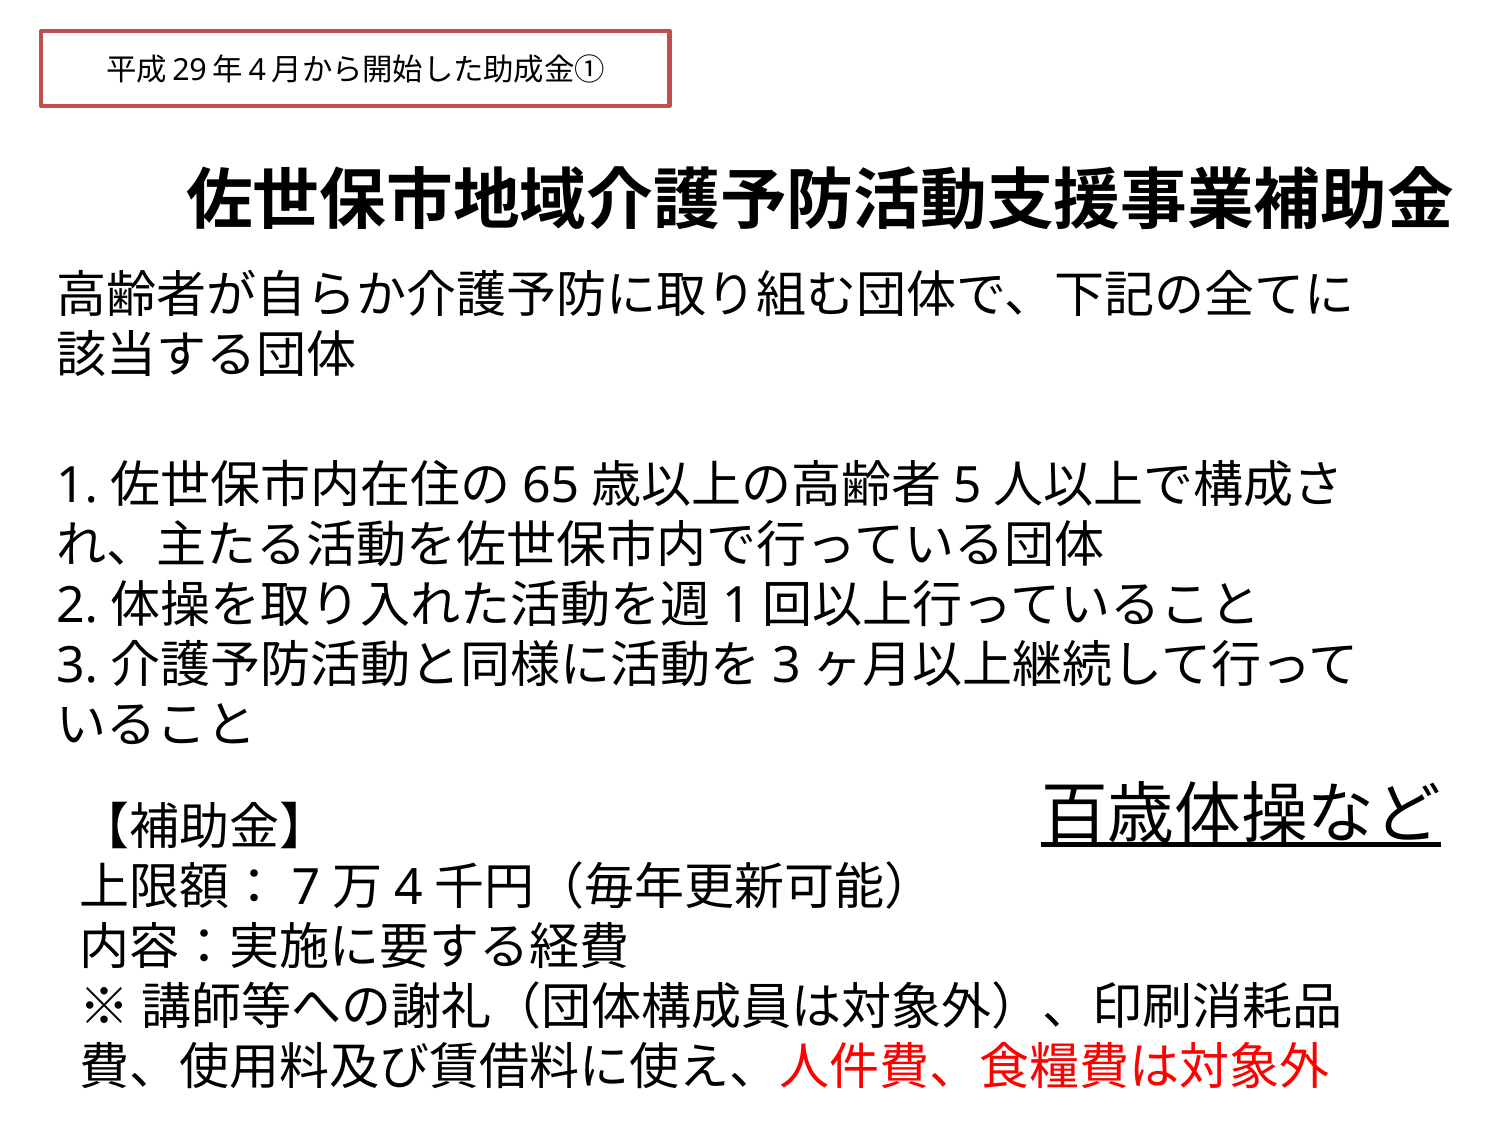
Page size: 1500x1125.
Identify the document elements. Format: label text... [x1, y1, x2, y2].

title 平成29年4月から開始した助成金① [39, 29, 672, 108]
text_box 百歳体操など [1026, 763, 1457, 858]
text_box 高齢者が自らか介護予防に取り組む団体で、下記の全てに該当する団体 1.佐世保市内在住の65歳以上の高齢者5人以上で構成され、主たる活動を佐世保市内で行っている団体 2.体操を取り入れた活動を週1回以上行っていること 3.介護予防活動と同様に活動を3ヶ月以上継続して行っていること [41, 255, 1381, 760]
list 佐世保市地域介護予防活動支援事業補助金 [171, 149, 1500, 250]
text_box 【補助金】 上限額：7万4千円（毎年更新可能） 内容：実施に要する経費 ※講師等への謝礼（団体構成員は対象外）、印刷消耗品費、使用料及び賃借料に使え、人件費、食糧費は対象外 [64, 786, 1381, 1102]
